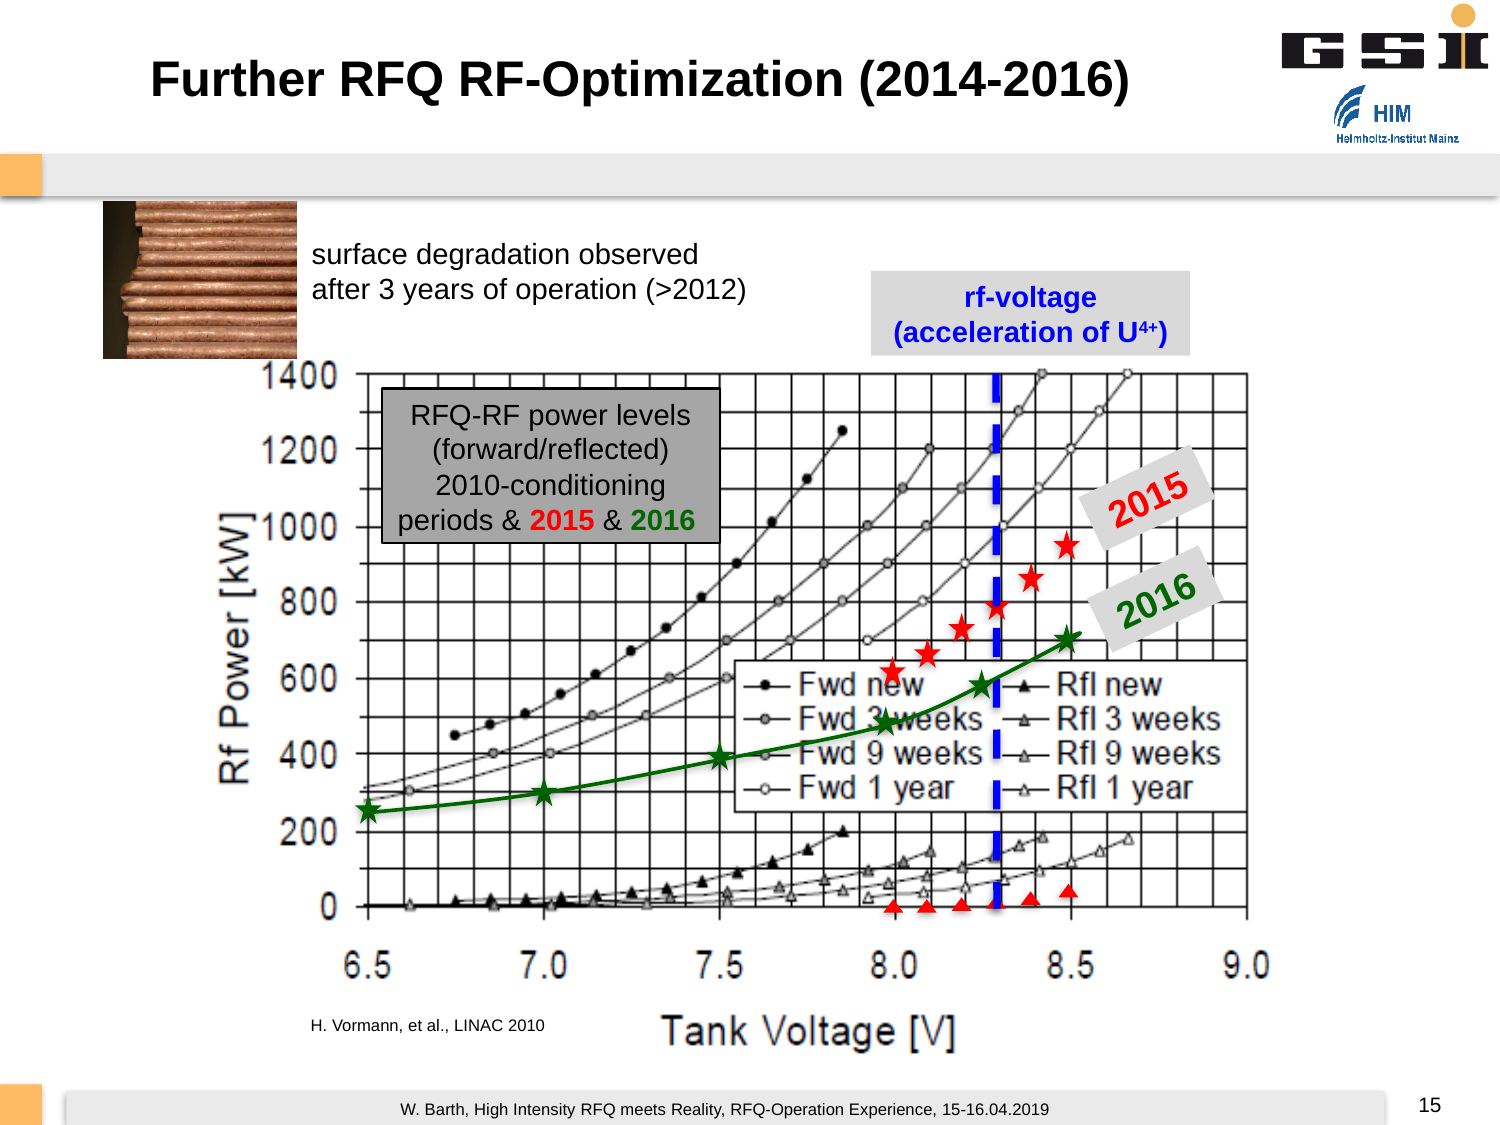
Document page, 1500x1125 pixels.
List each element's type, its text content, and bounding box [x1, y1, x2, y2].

picture [1280, 1, 1490, 71]
picture [102, 201, 1290, 1076]
text_box surface degradation observed after 3 years of operation (>2012) [301, 227, 806, 313]
slide_number 15 [1403, 1084, 1490, 1125]
text_box rf-voltage (acceleration of U4+) [871, 270, 1191, 339]
title Further RFQ RF-Optimization (2014-2016) [20, 11, 1261, 141]
footer W. Barth, High Intensity RFQ meets Reality, RFQ-Operation Experience, 15-16.04.2019 [66, 1090, 1385, 1125]
picture [1329, 83, 1460, 146]
